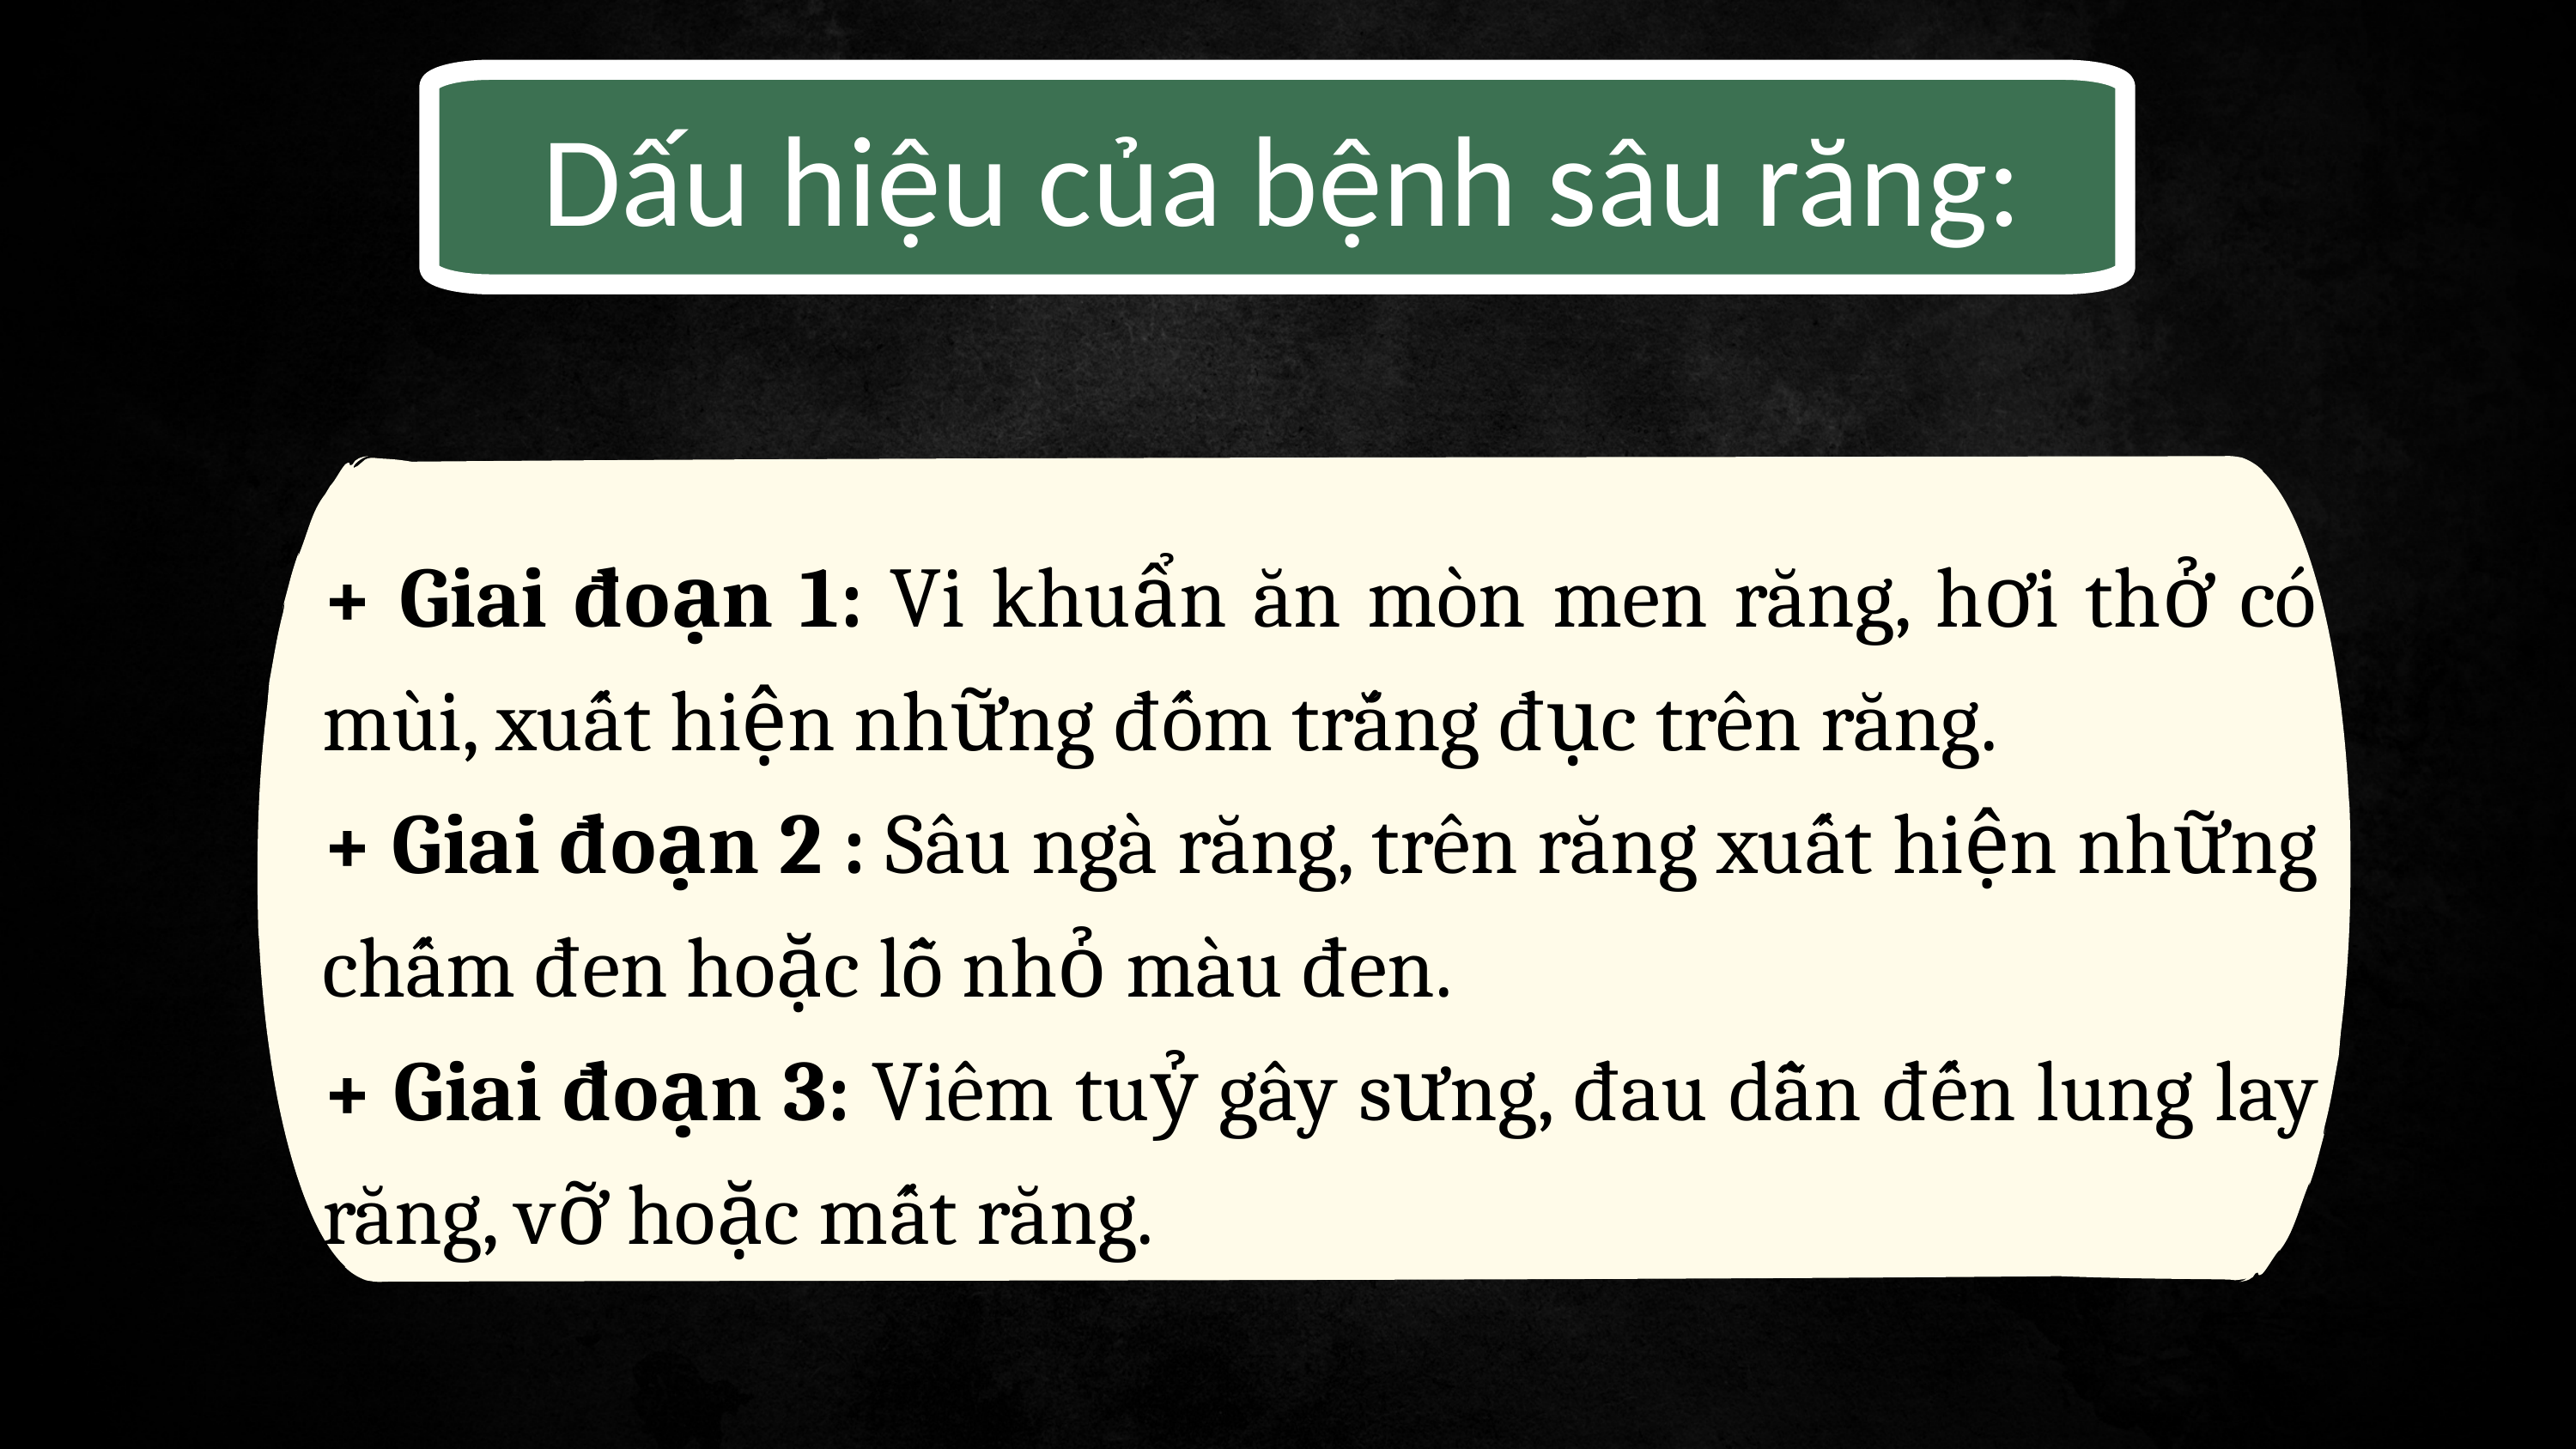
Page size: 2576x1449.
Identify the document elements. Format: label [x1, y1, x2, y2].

text_box [257, 455, 2351, 1282]
text_box [0, 0, 2576, 1449]
text_box [428, 69, 2126, 285]
